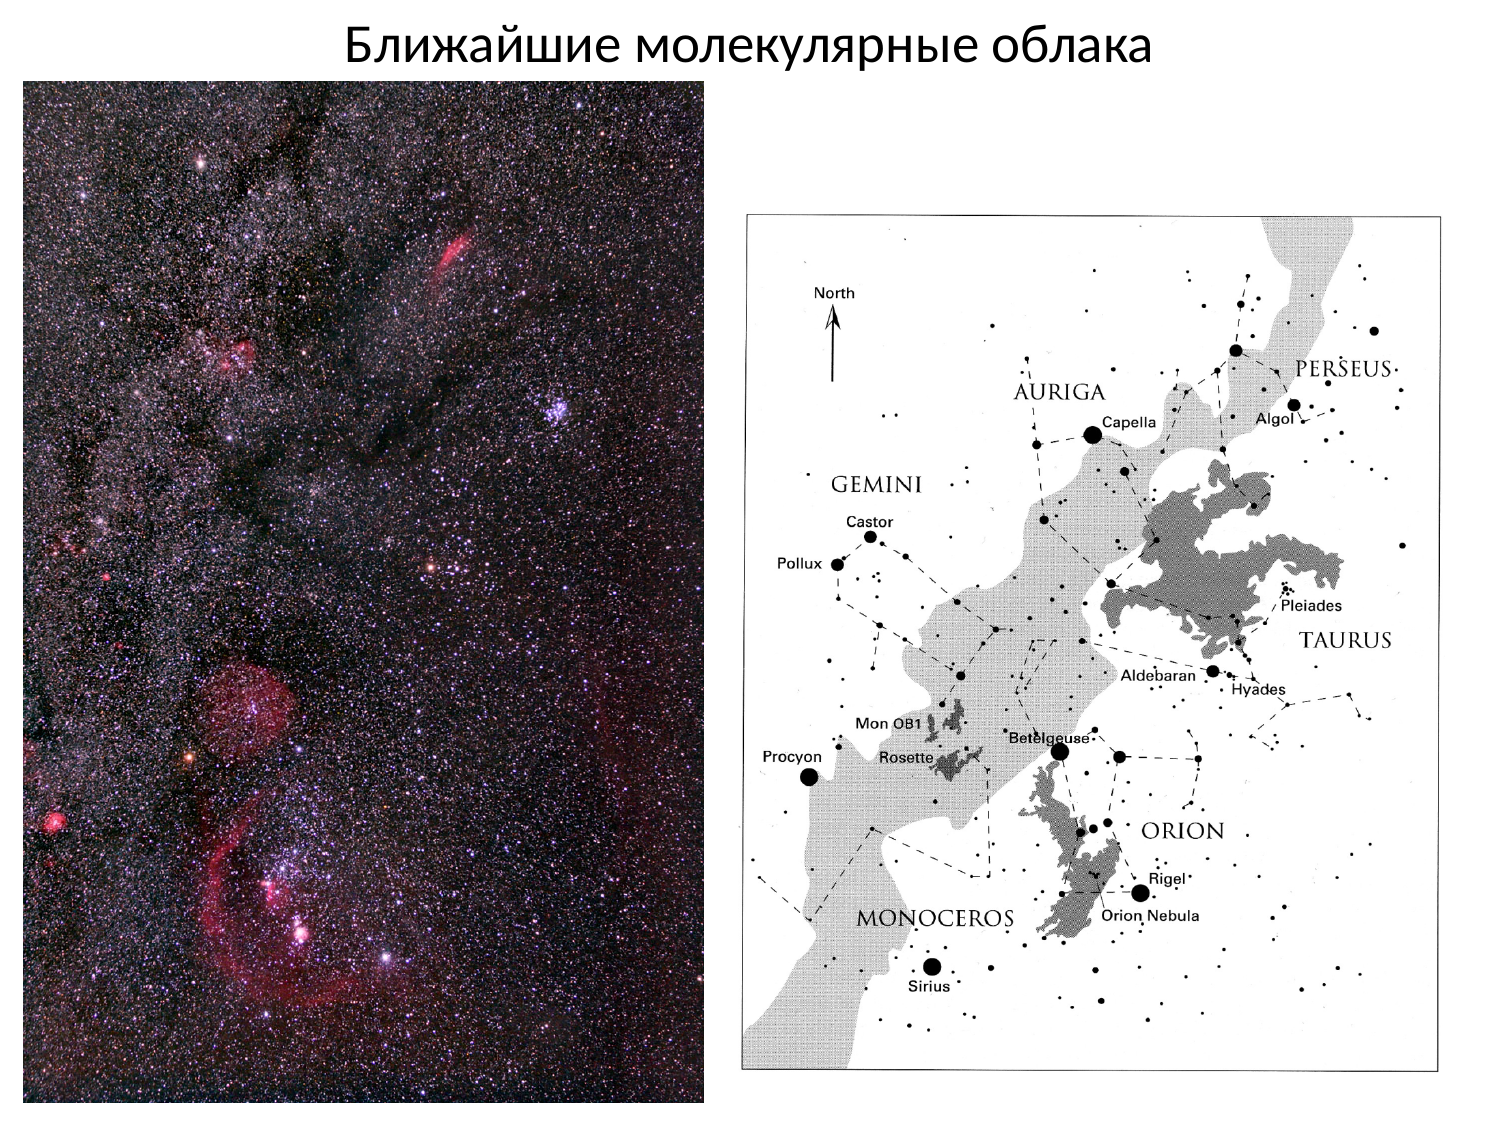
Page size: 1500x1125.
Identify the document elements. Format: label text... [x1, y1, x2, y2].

picture [738, 210, 1445, 1073]
title Ближайшие молекулярные облака [0, 0, 1500, 82]
picture [23, 81, 704, 1104]
